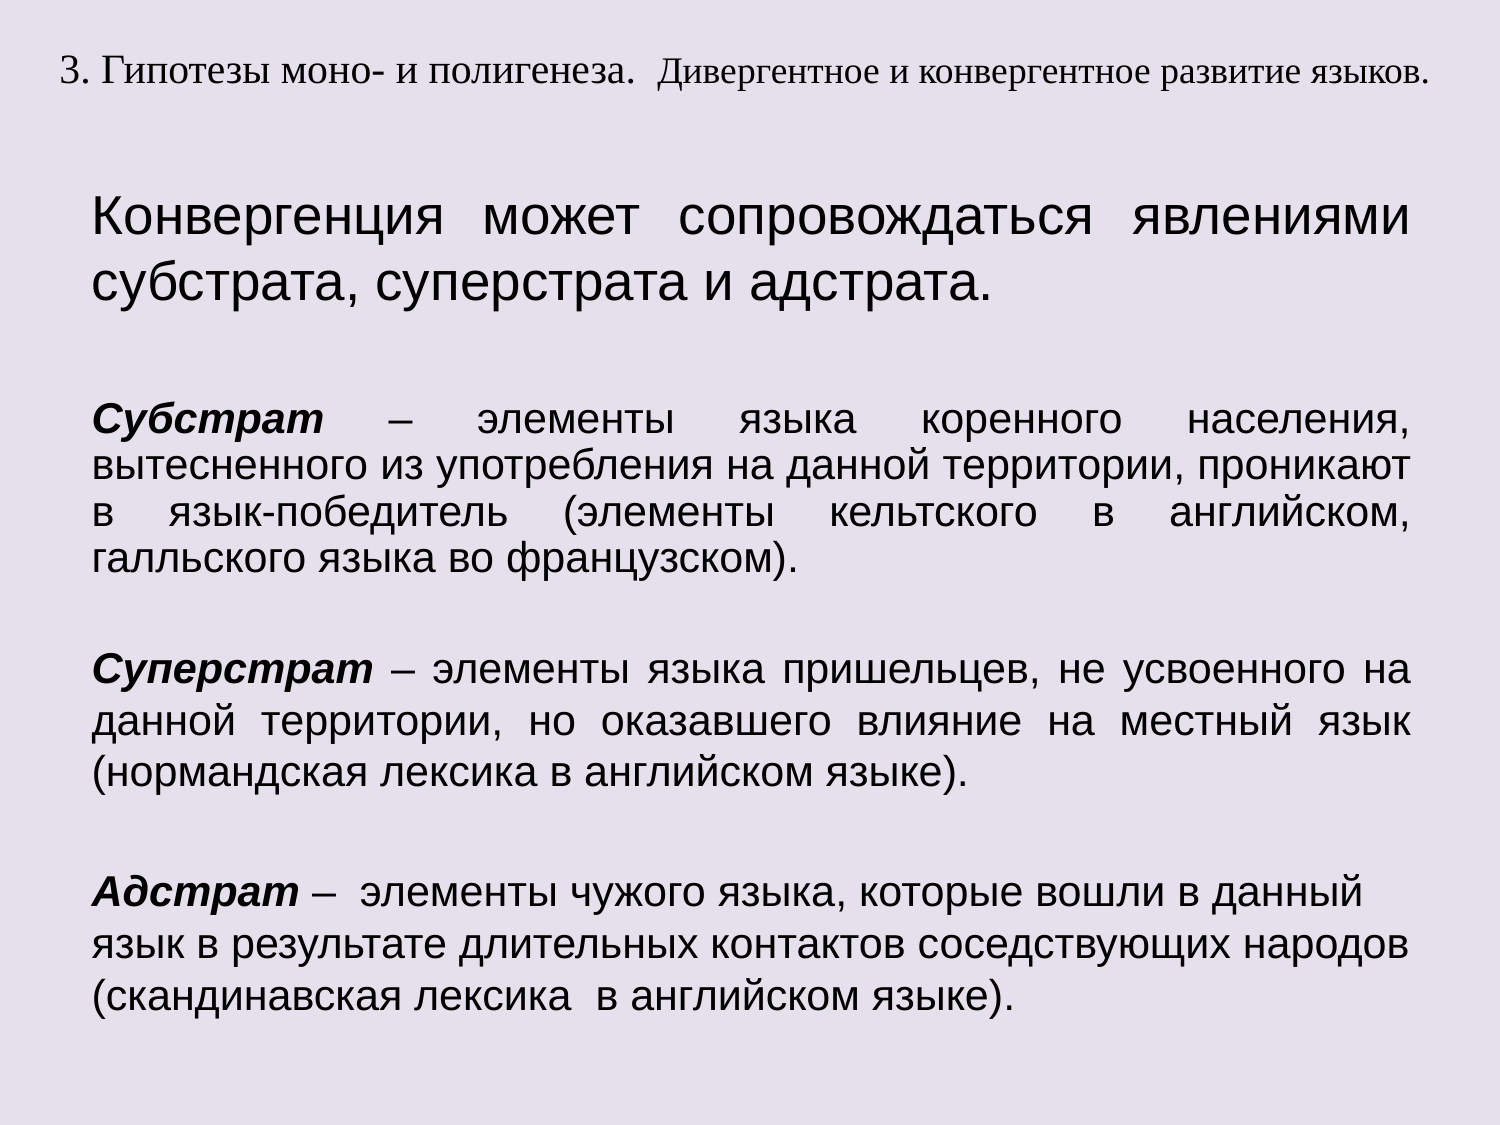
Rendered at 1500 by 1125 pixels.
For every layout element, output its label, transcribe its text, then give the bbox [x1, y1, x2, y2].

list Конвергенция может сопровождаться явлениями субстрата, суперстрата и адстрата. Субстрат – элементы языка коренного населения, вытесненного из употребления на данной территории, проникают в язык-победитель (элементы кельтского в английском, галльского языка во французском). Суперстрат – элементы языка пришельцев, не усвоенного на данной территории, но оказавшего влияние на местный язык (нормандская лексика в английском языке). Адстрат – элементы чужого языка, которые вошли в данный язык в результате длительных контактов соседствующих народов (скандинавская лексика в английском языке). [76, 172, 1427, 1035]
title 3. Гипотезы моно- и полигенеза. Дивергентное и конвергентное развитие языков. [0, 0, 1500, 126]
